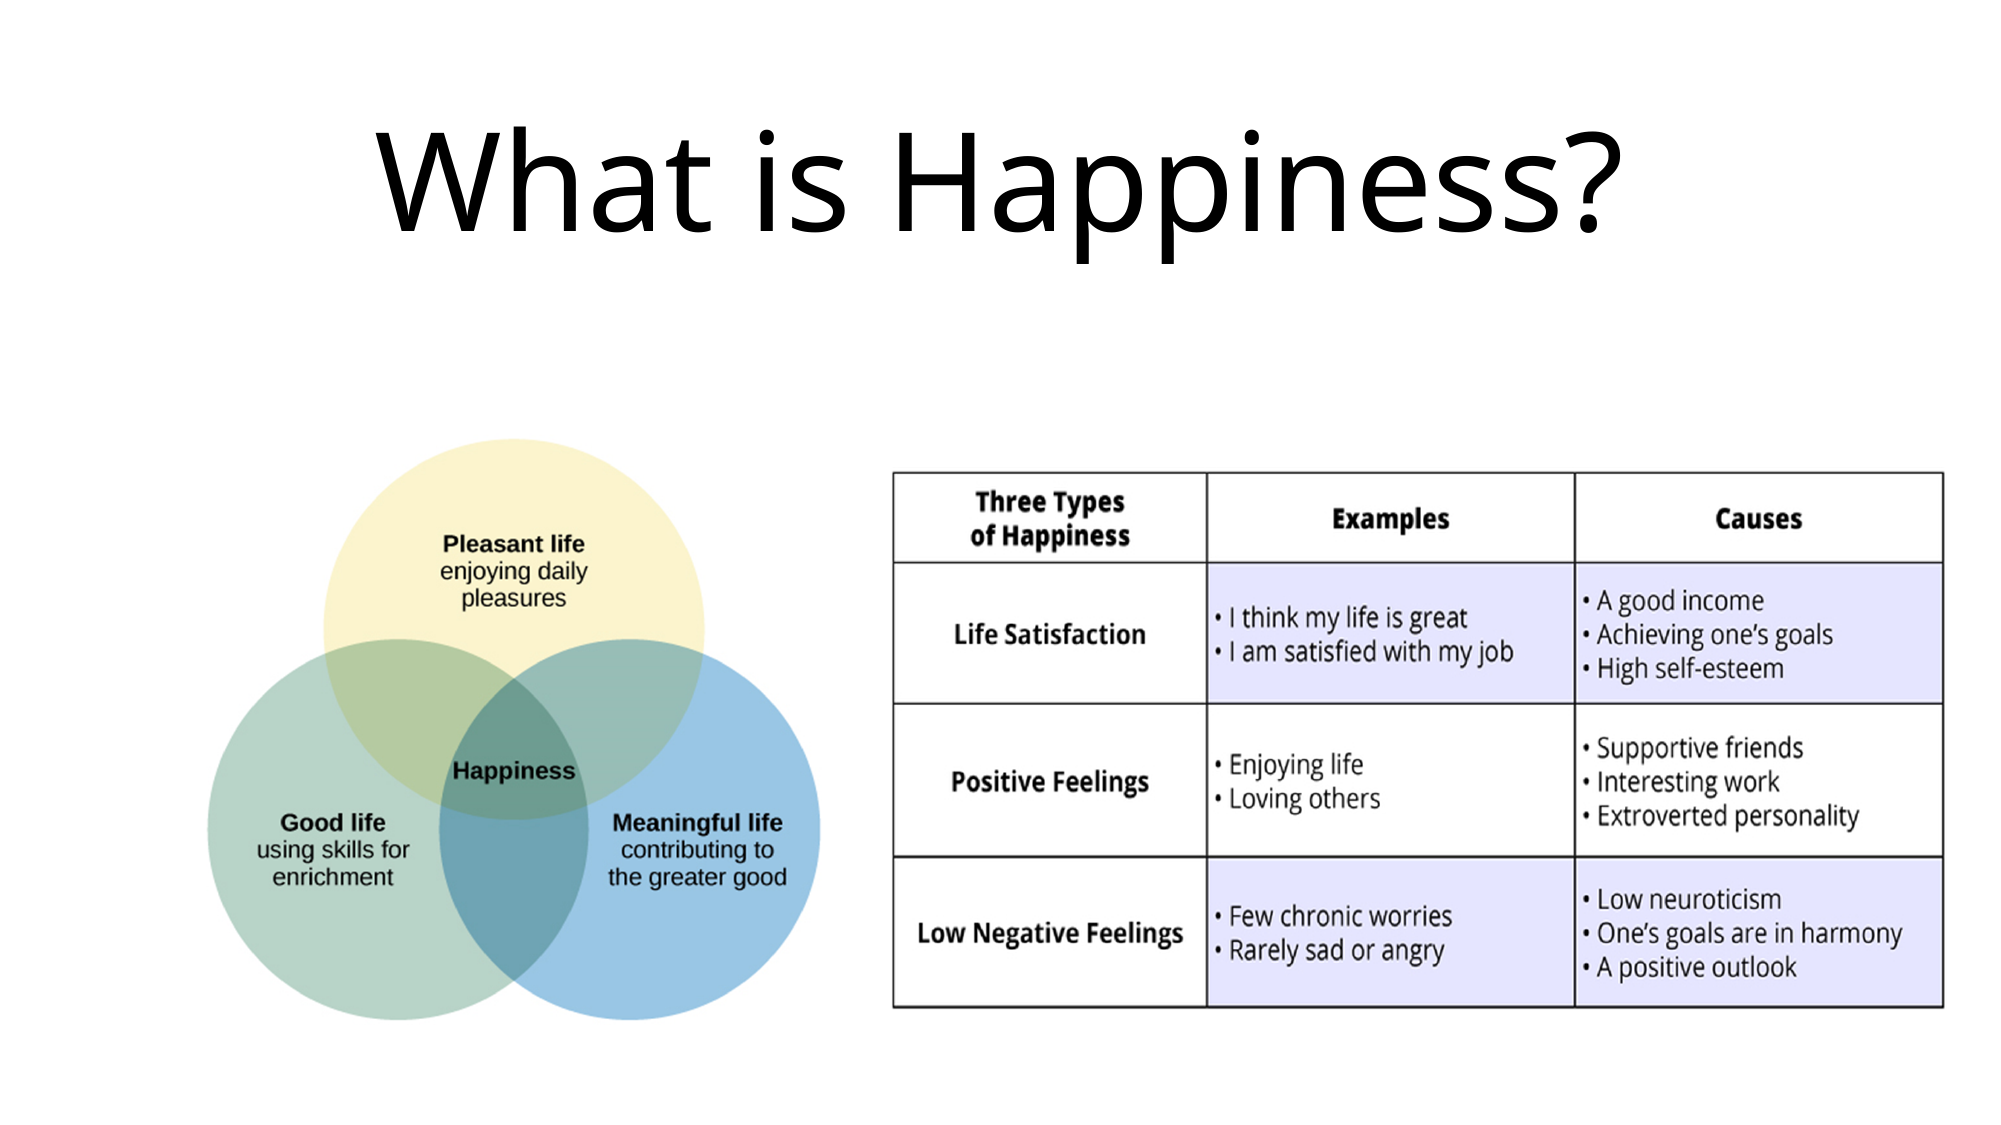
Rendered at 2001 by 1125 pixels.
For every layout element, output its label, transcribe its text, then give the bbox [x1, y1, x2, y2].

title What is Happiness? [104, 75, 1895, 300]
picture [196, 433, 830, 1026]
picture [891, 467, 1948, 1011]
